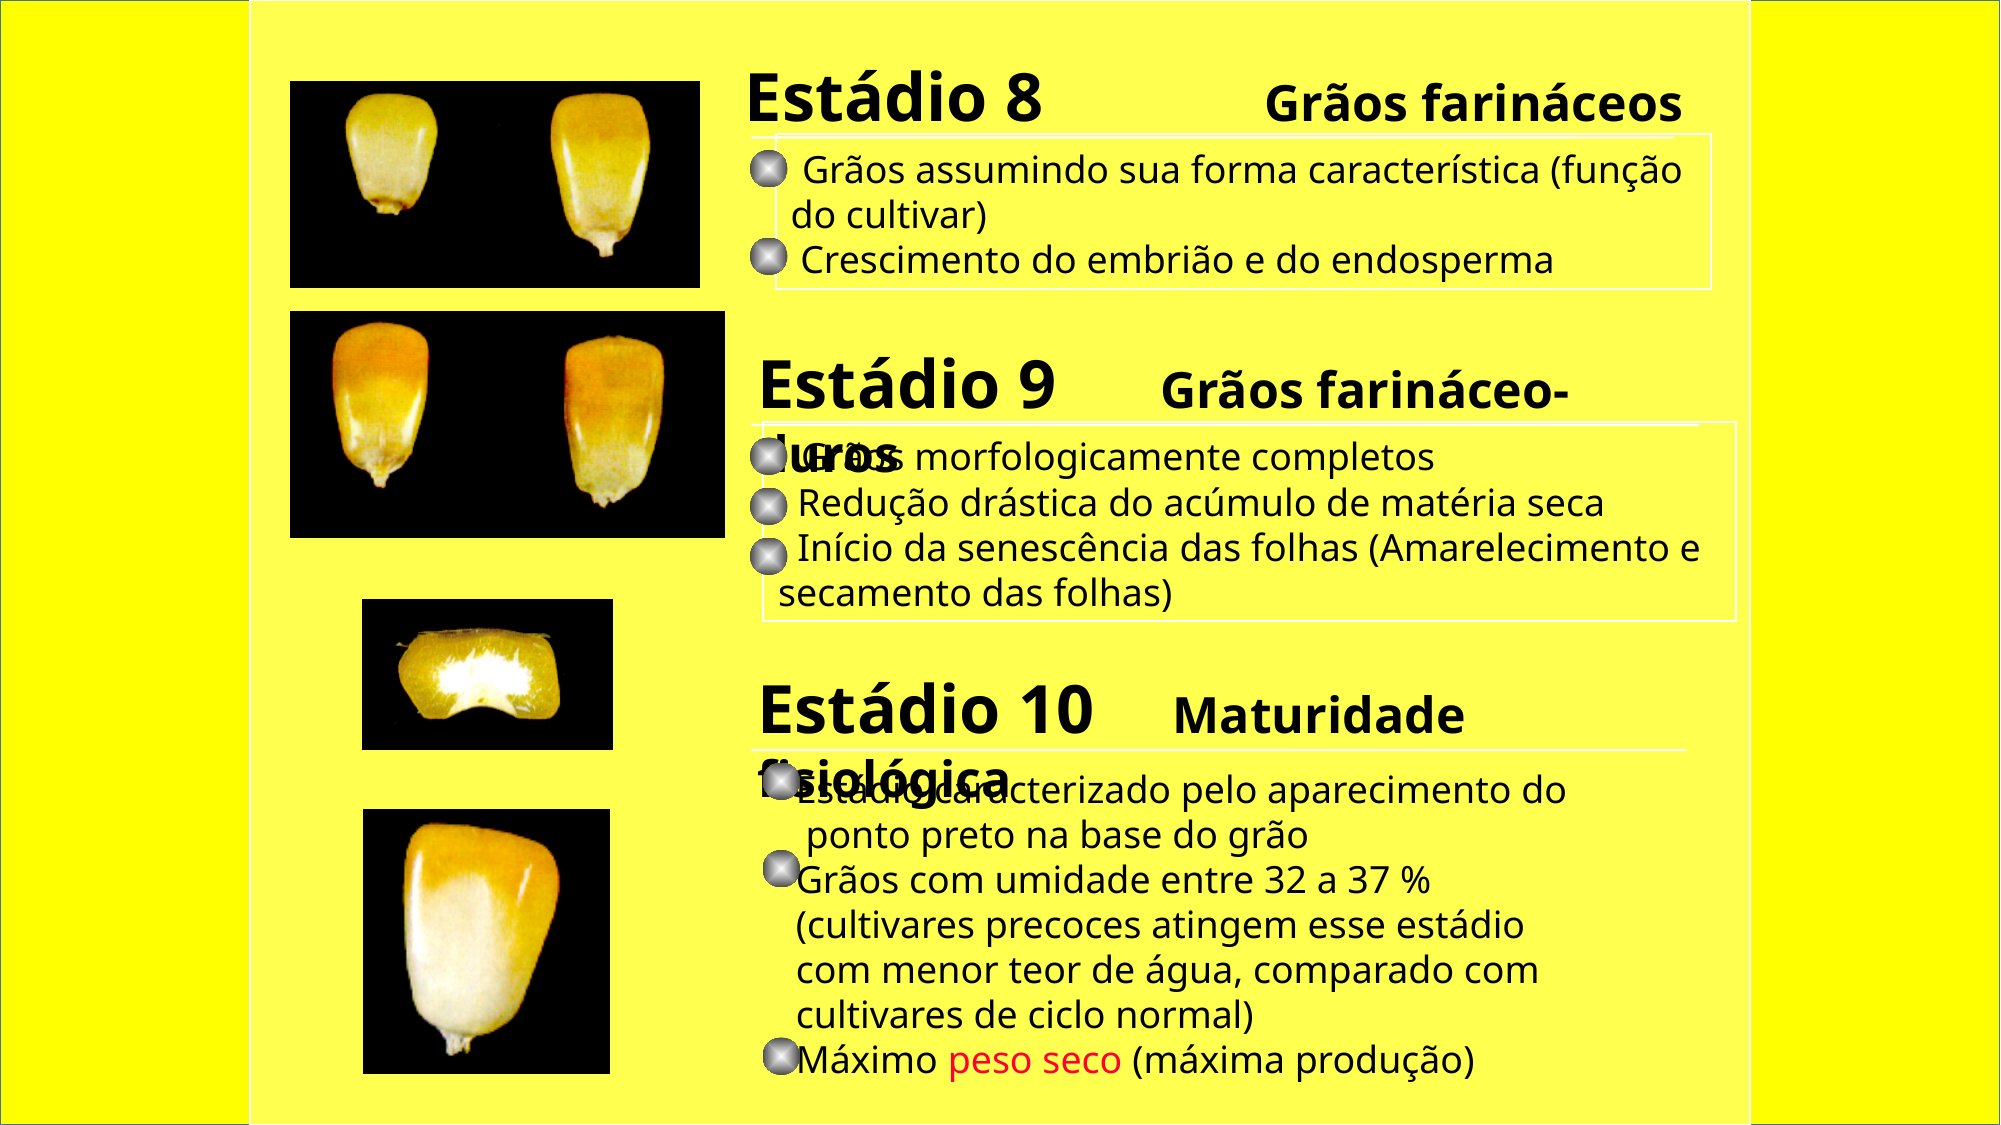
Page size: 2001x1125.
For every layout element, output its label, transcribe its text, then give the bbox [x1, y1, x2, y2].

text_box [1750, 0, 2000, 1125]
text_box [249, 0, 1750, 1125]
text_box Grãos assumindo sua forma característica (função do cultivar) Crescimento do embrião e do endosperma [775, 134, 1711, 289]
text_box [750, 237, 788, 276]
text_box [750, 149, 788, 188]
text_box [289, 311, 1736, 624]
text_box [362, 599, 1720, 1092]
text_box [0, 0, 249, 1125]
text_box Estádio 8 Grãos farináceos [729, 47, 1708, 143]
picture [290, 81, 700, 288]
